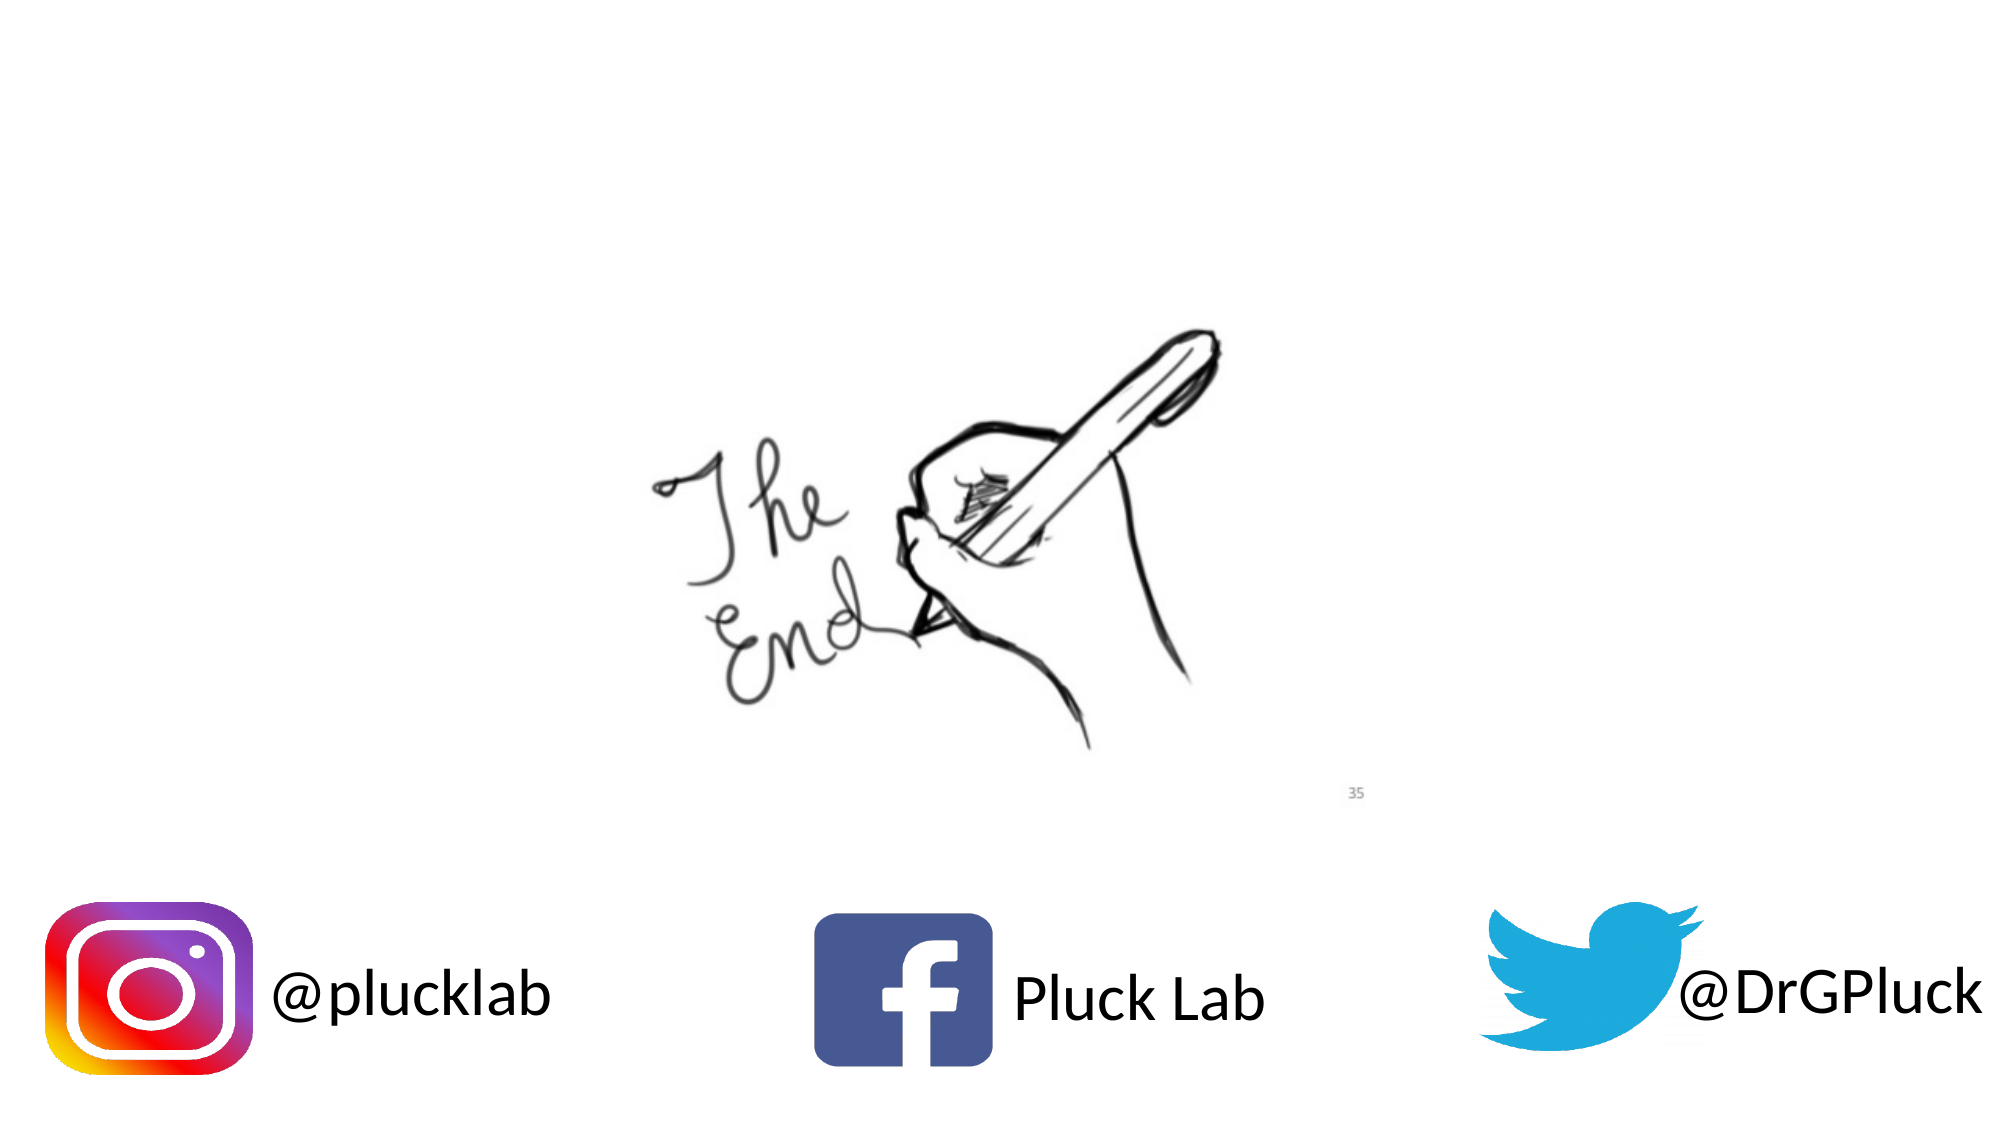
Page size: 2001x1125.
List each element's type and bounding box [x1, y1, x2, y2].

text_box [1479, 902, 2000, 1051]
text_box [764, 870, 1348, 1109]
text_box [45, 902, 640, 1075]
picture [427, 257, 1425, 819]
